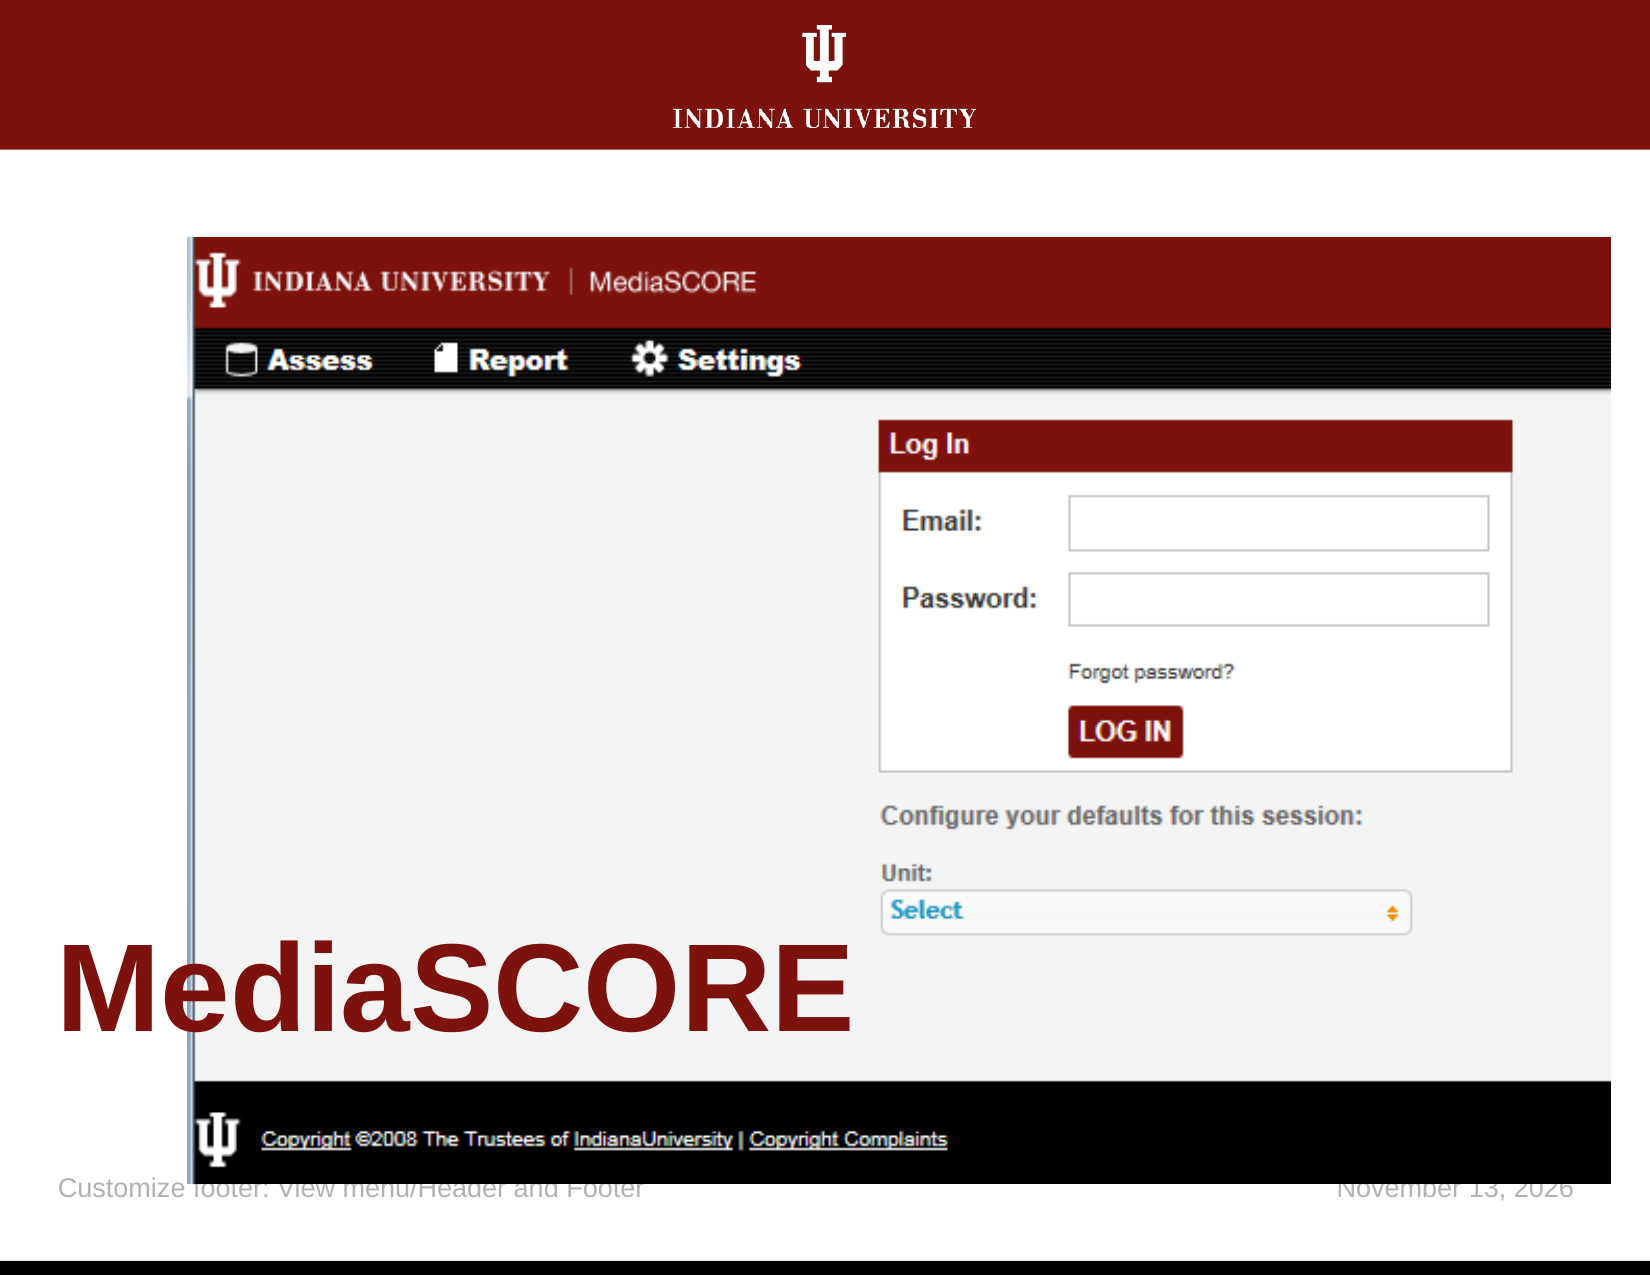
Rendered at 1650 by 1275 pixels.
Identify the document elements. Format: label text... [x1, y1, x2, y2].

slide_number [1320, 1192, 1609, 1219]
picture [673, 25, 976, 128]
title MediaSCORE [0, 875, 182, 1088]
picture [187, 237, 1611, 1184]
footer Customize footer: View menu/Header and Footer [41, 1161, 935, 1219]
